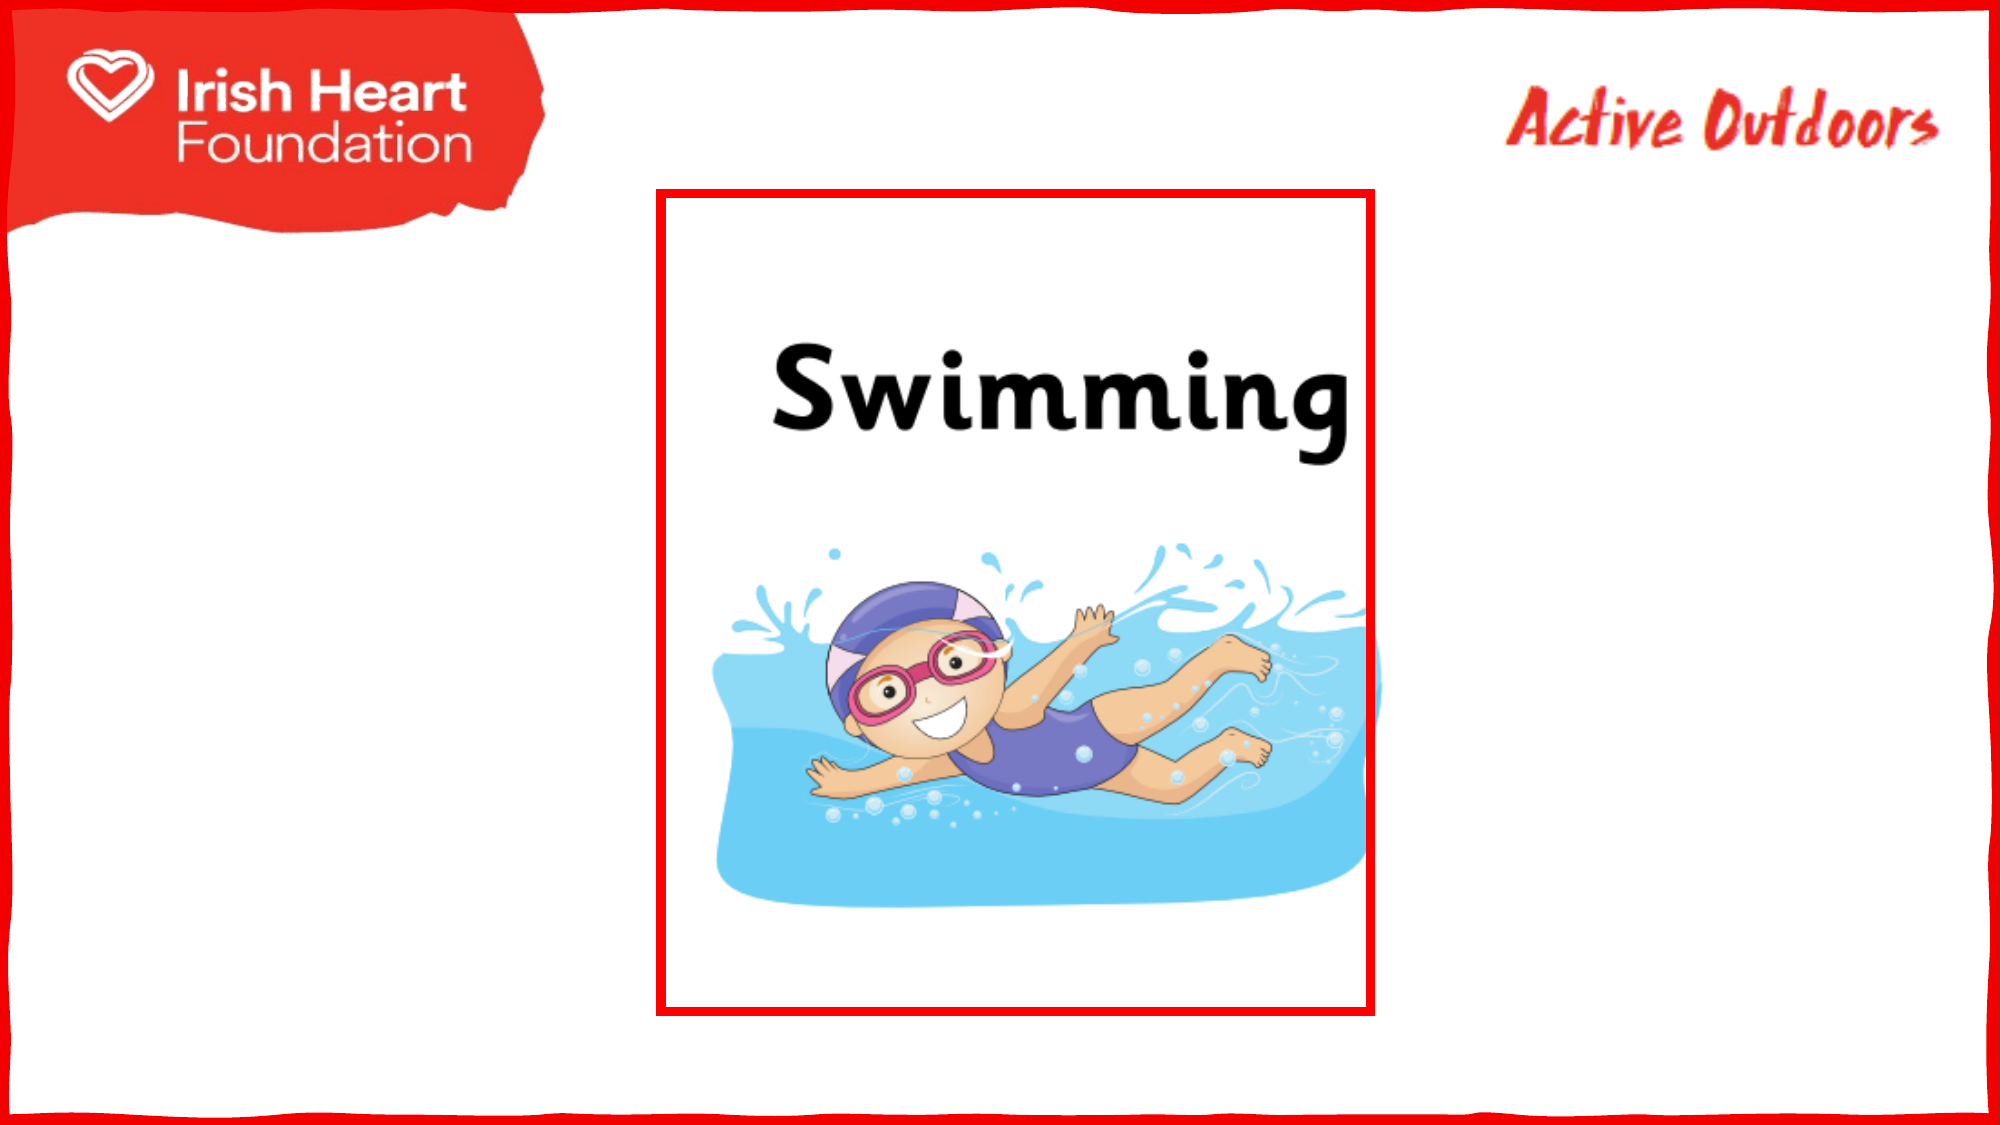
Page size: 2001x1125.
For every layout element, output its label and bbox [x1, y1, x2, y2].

picture [701, 308, 1396, 921]
picture [1494, 49, 1958, 194]
picture [0, 0, 557, 260]
text_box [660, 192, 1371, 1013]
text_box [0, 0, 2000, 1125]
